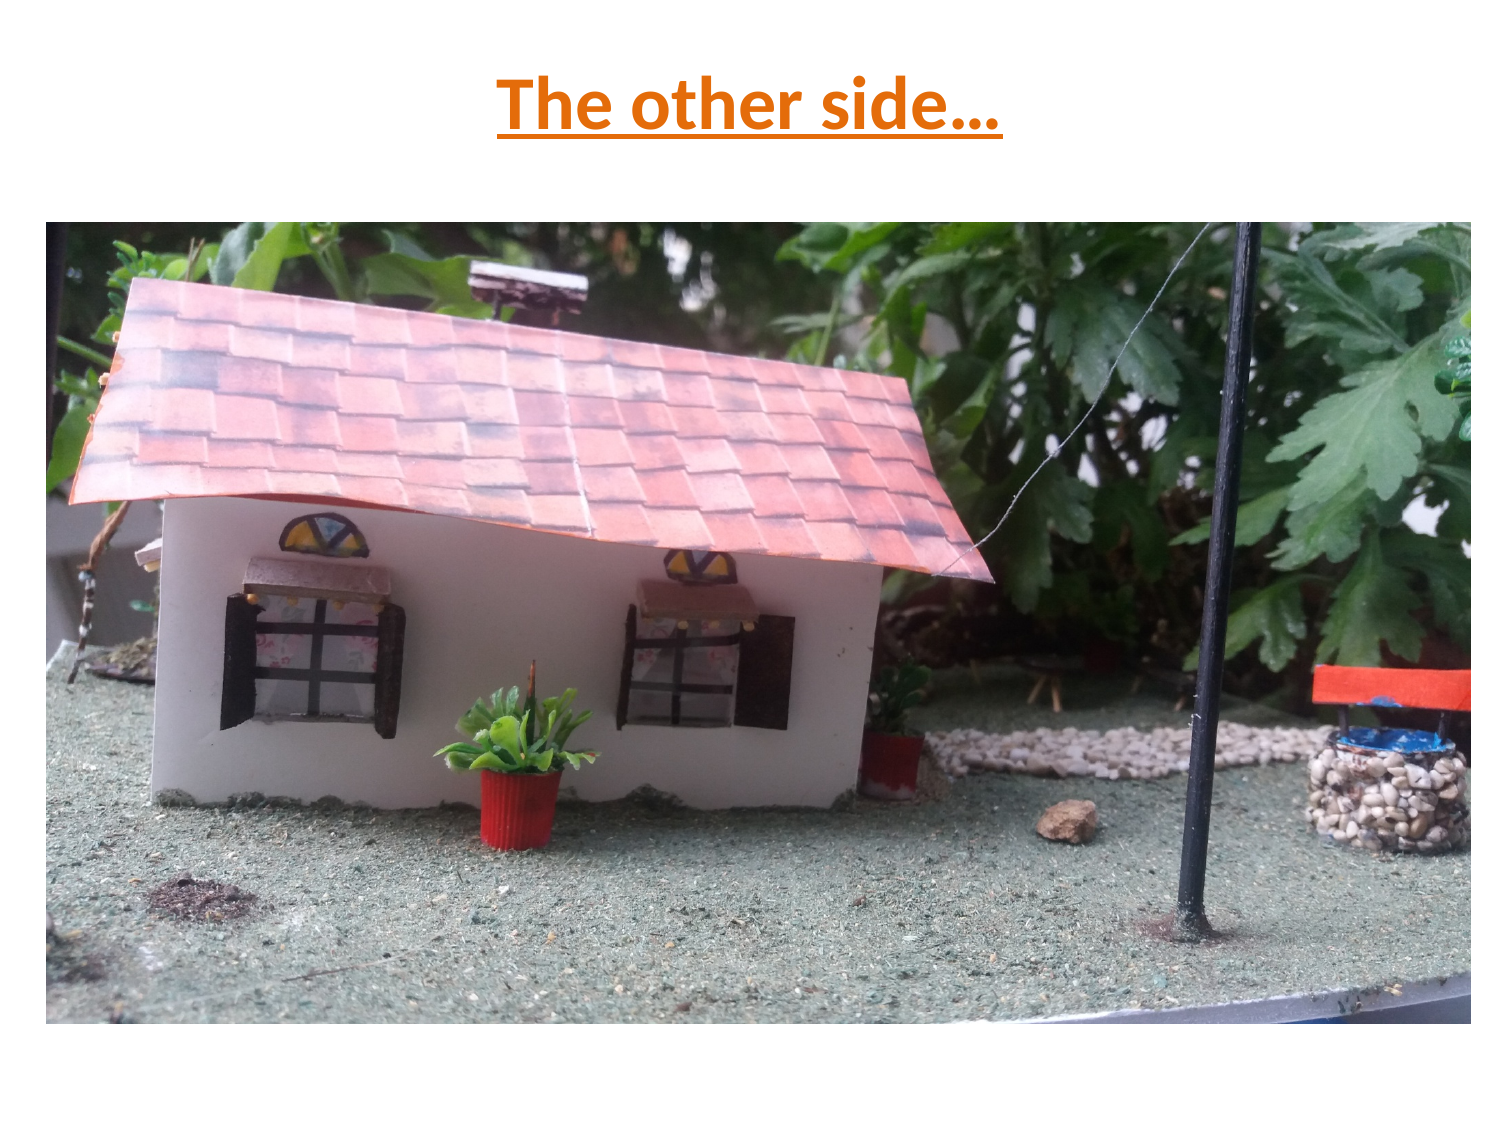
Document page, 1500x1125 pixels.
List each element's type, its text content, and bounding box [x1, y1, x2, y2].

title The other side… [75, 45, 1425, 153]
picture [46, 222, 1471, 1024]
